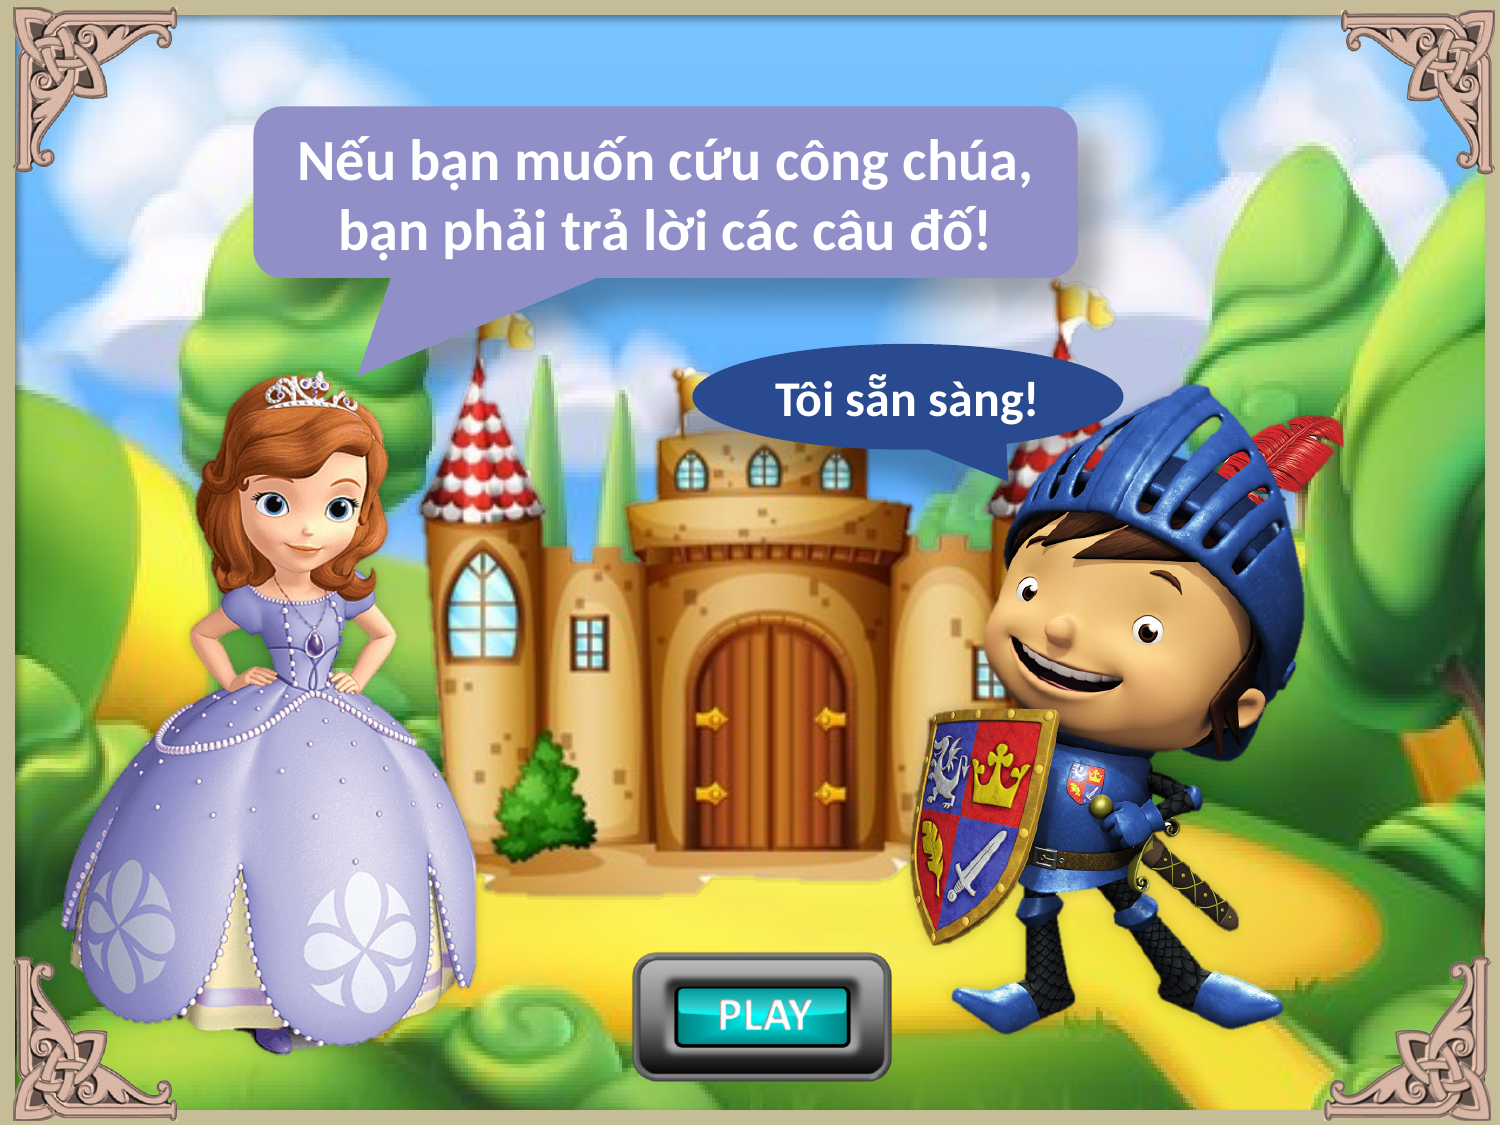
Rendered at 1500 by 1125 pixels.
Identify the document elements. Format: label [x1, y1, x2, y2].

picture [13, 361, 484, 1121]
picture [13, 7, 178, 176]
picture [1341, 9, 1495, 179]
text_box [0, 0, 1500, 1125]
picture [631, 378, 1491, 1121]
